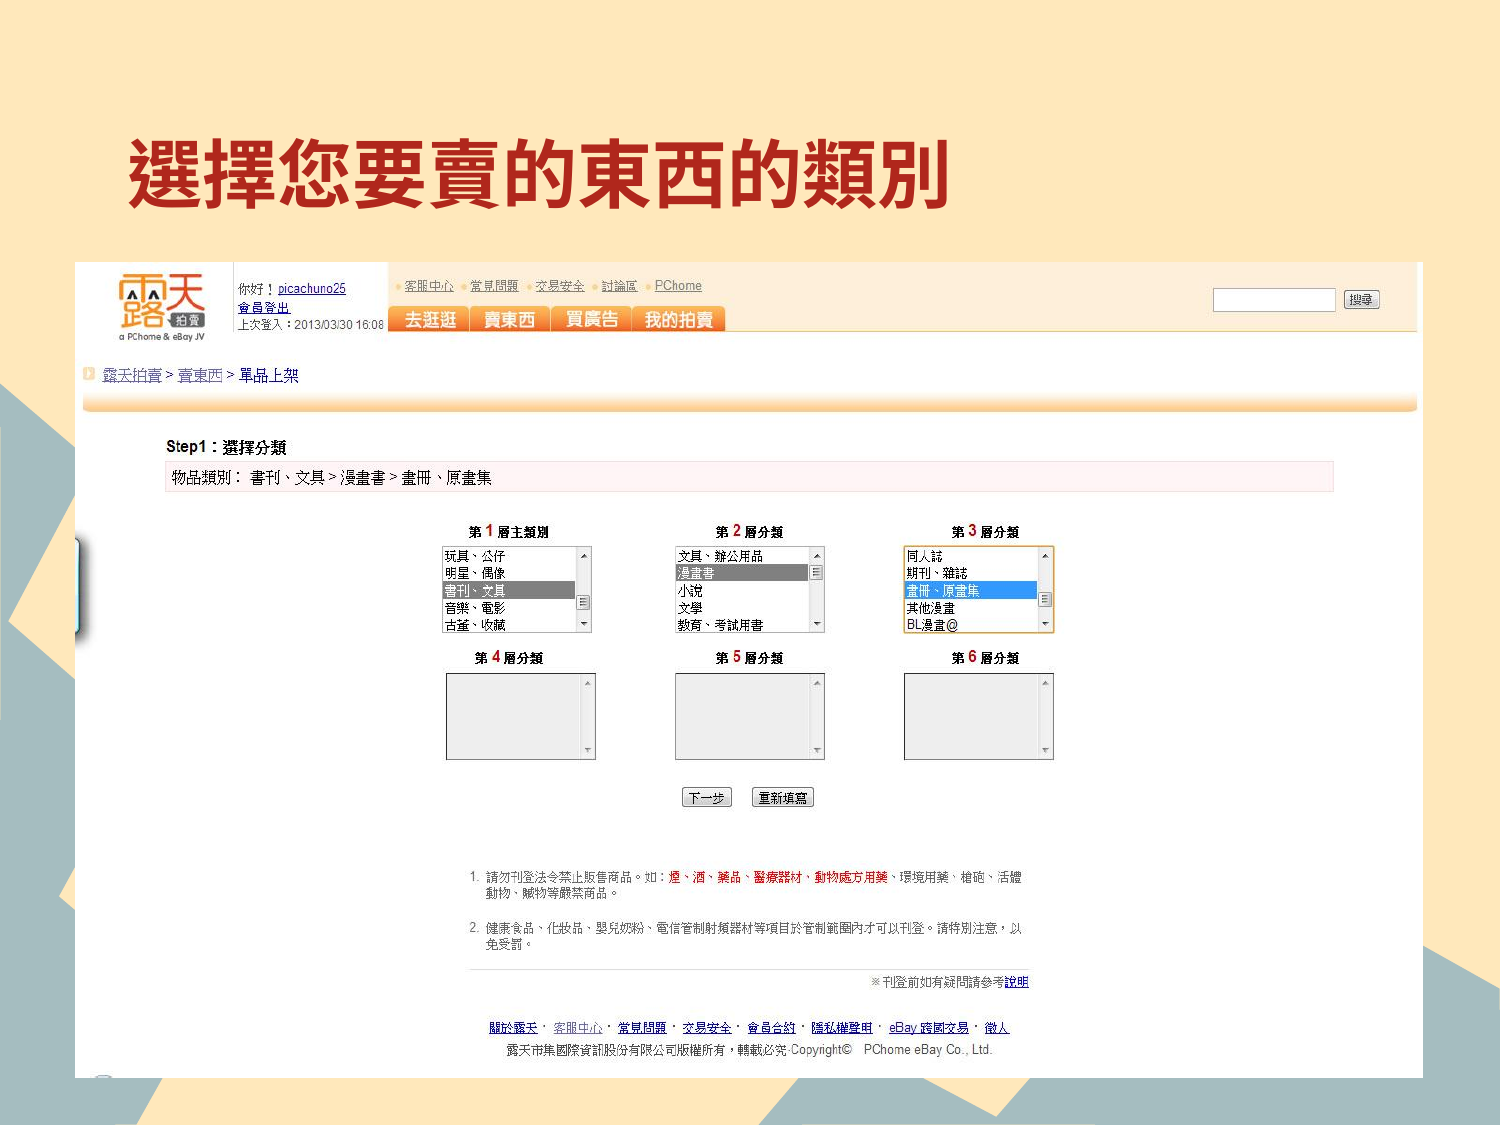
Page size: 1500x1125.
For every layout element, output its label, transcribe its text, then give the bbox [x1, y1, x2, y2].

text_box [75, 262, 1423, 1078]
title 選擇您要賣的東西的類別 [75, 45, 1425, 233]
